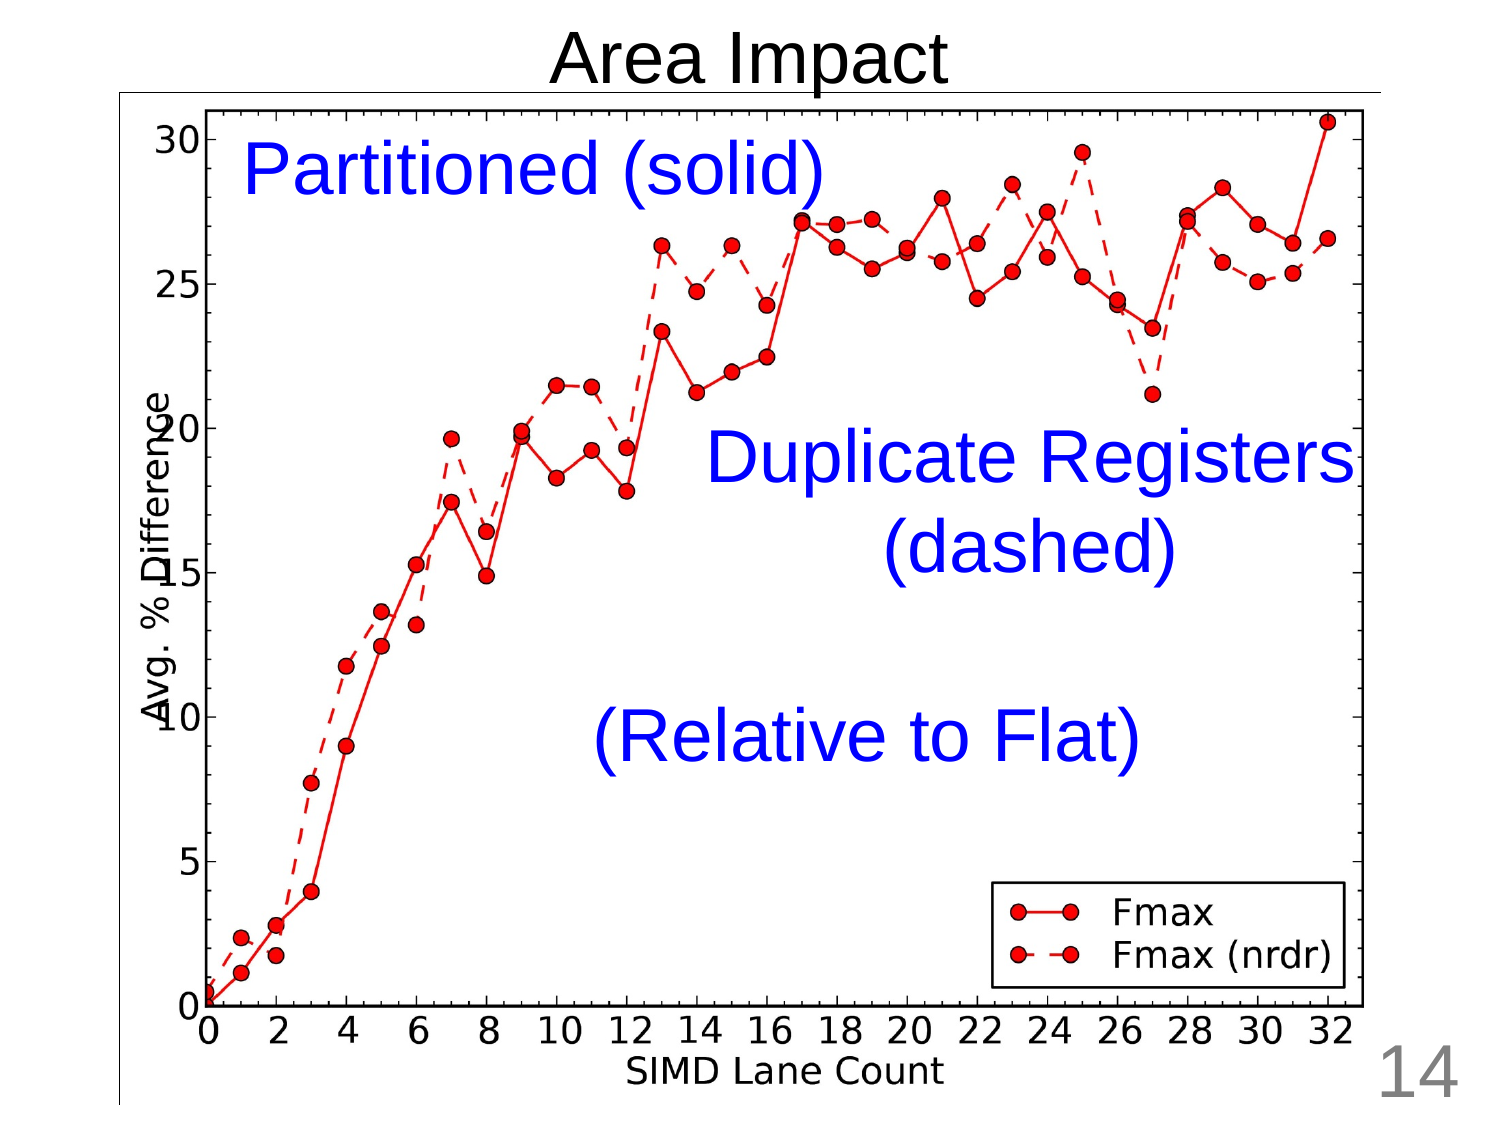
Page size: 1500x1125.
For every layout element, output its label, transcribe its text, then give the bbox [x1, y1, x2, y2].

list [119, 92, 1381, 1105]
slide_number 14 [1385, 1037, 1475, 1098]
title Area Impact [24, 1, 1475, 107]
